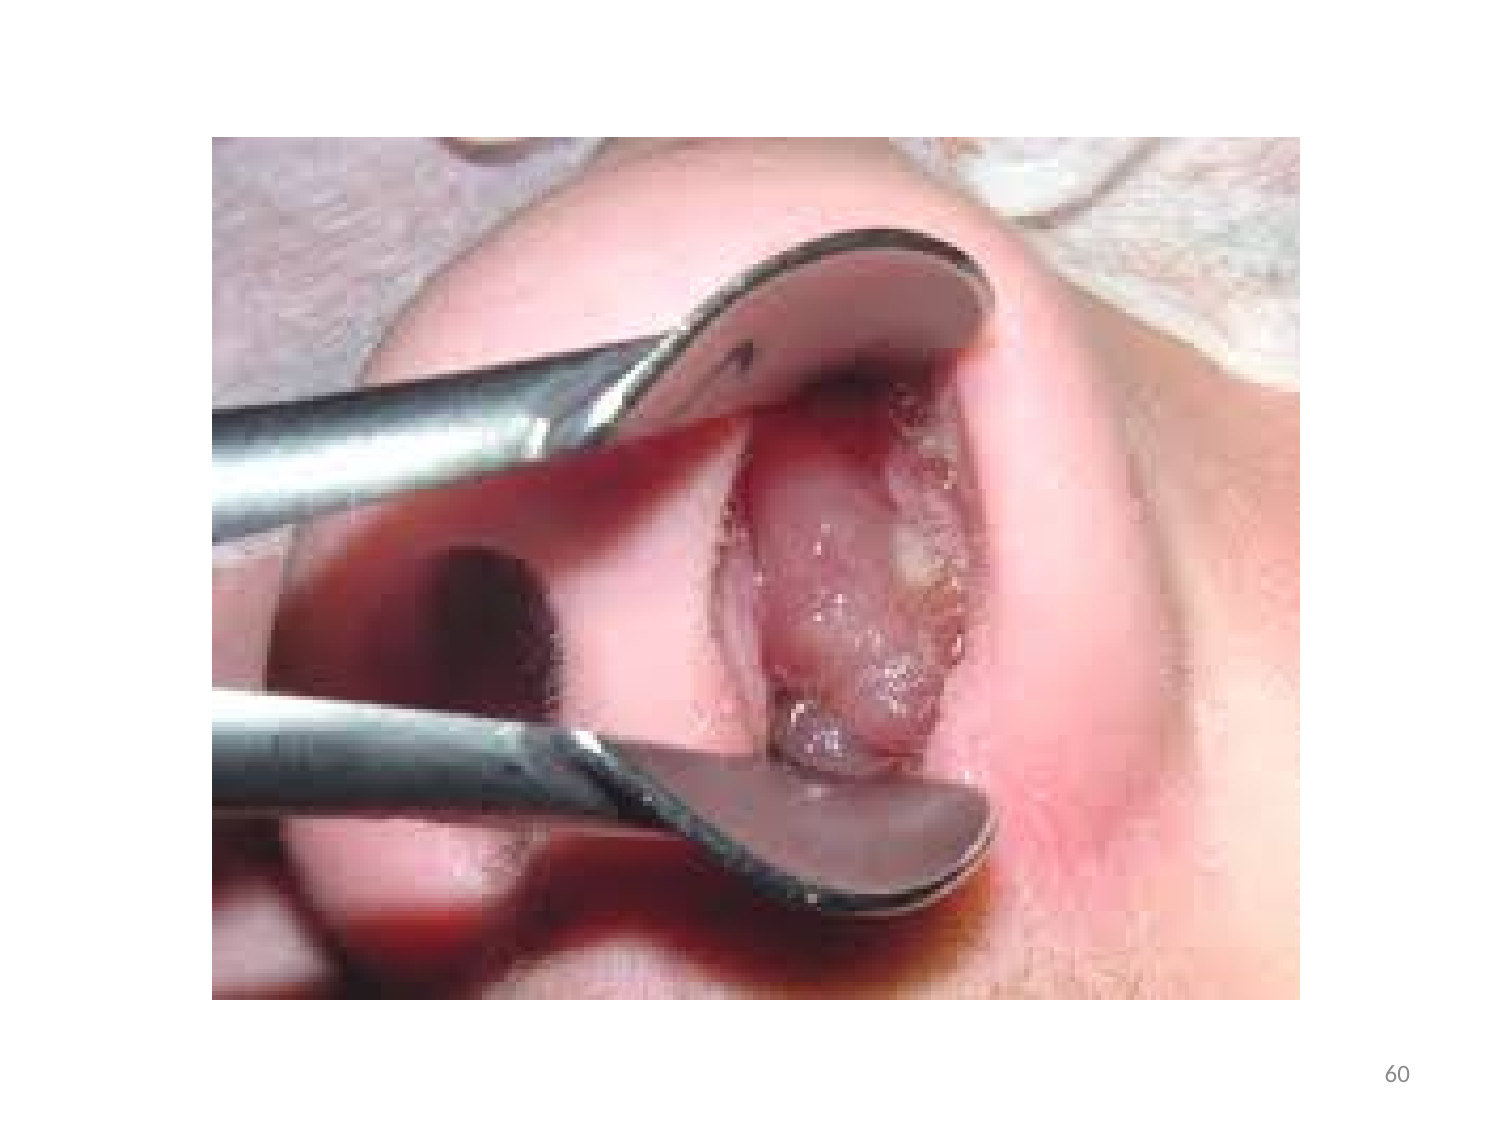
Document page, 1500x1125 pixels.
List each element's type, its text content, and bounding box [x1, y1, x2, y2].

picture [212, 137, 1301, 1001]
slide_number 60 [1074, 1042, 1425, 1103]
